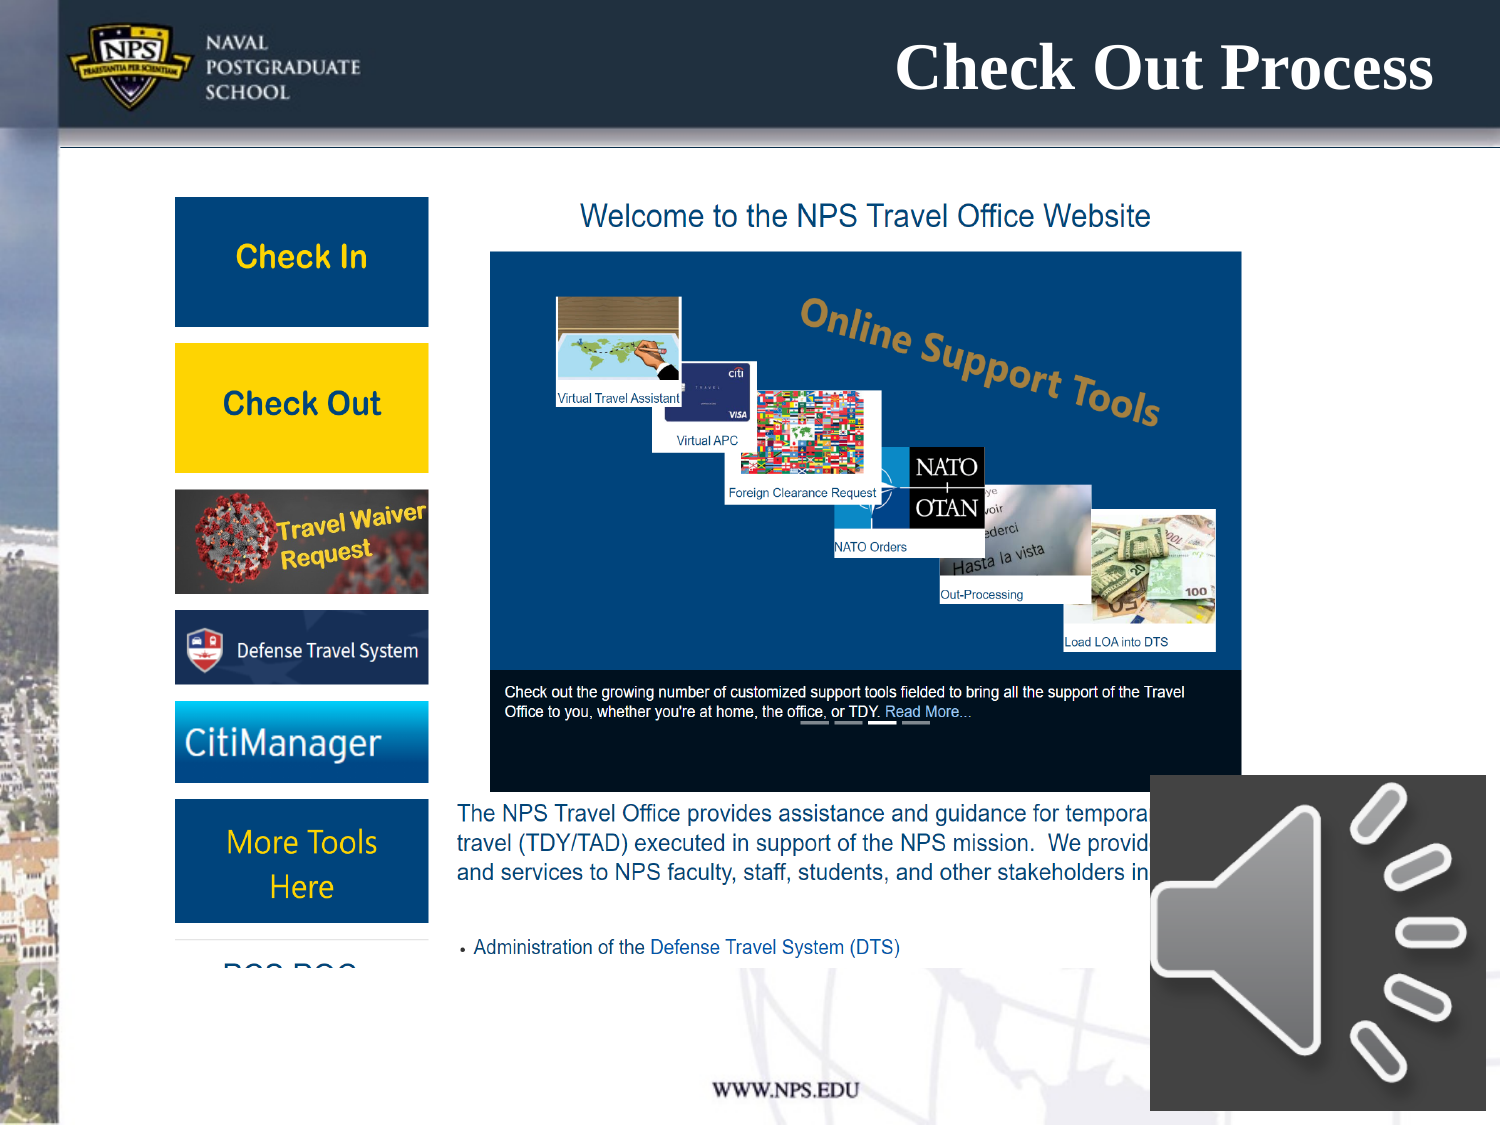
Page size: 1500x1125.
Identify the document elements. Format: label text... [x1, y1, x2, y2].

title Check Out Process [262, 0, 1450, 125]
picture [0, 0, 1500, 1125]
